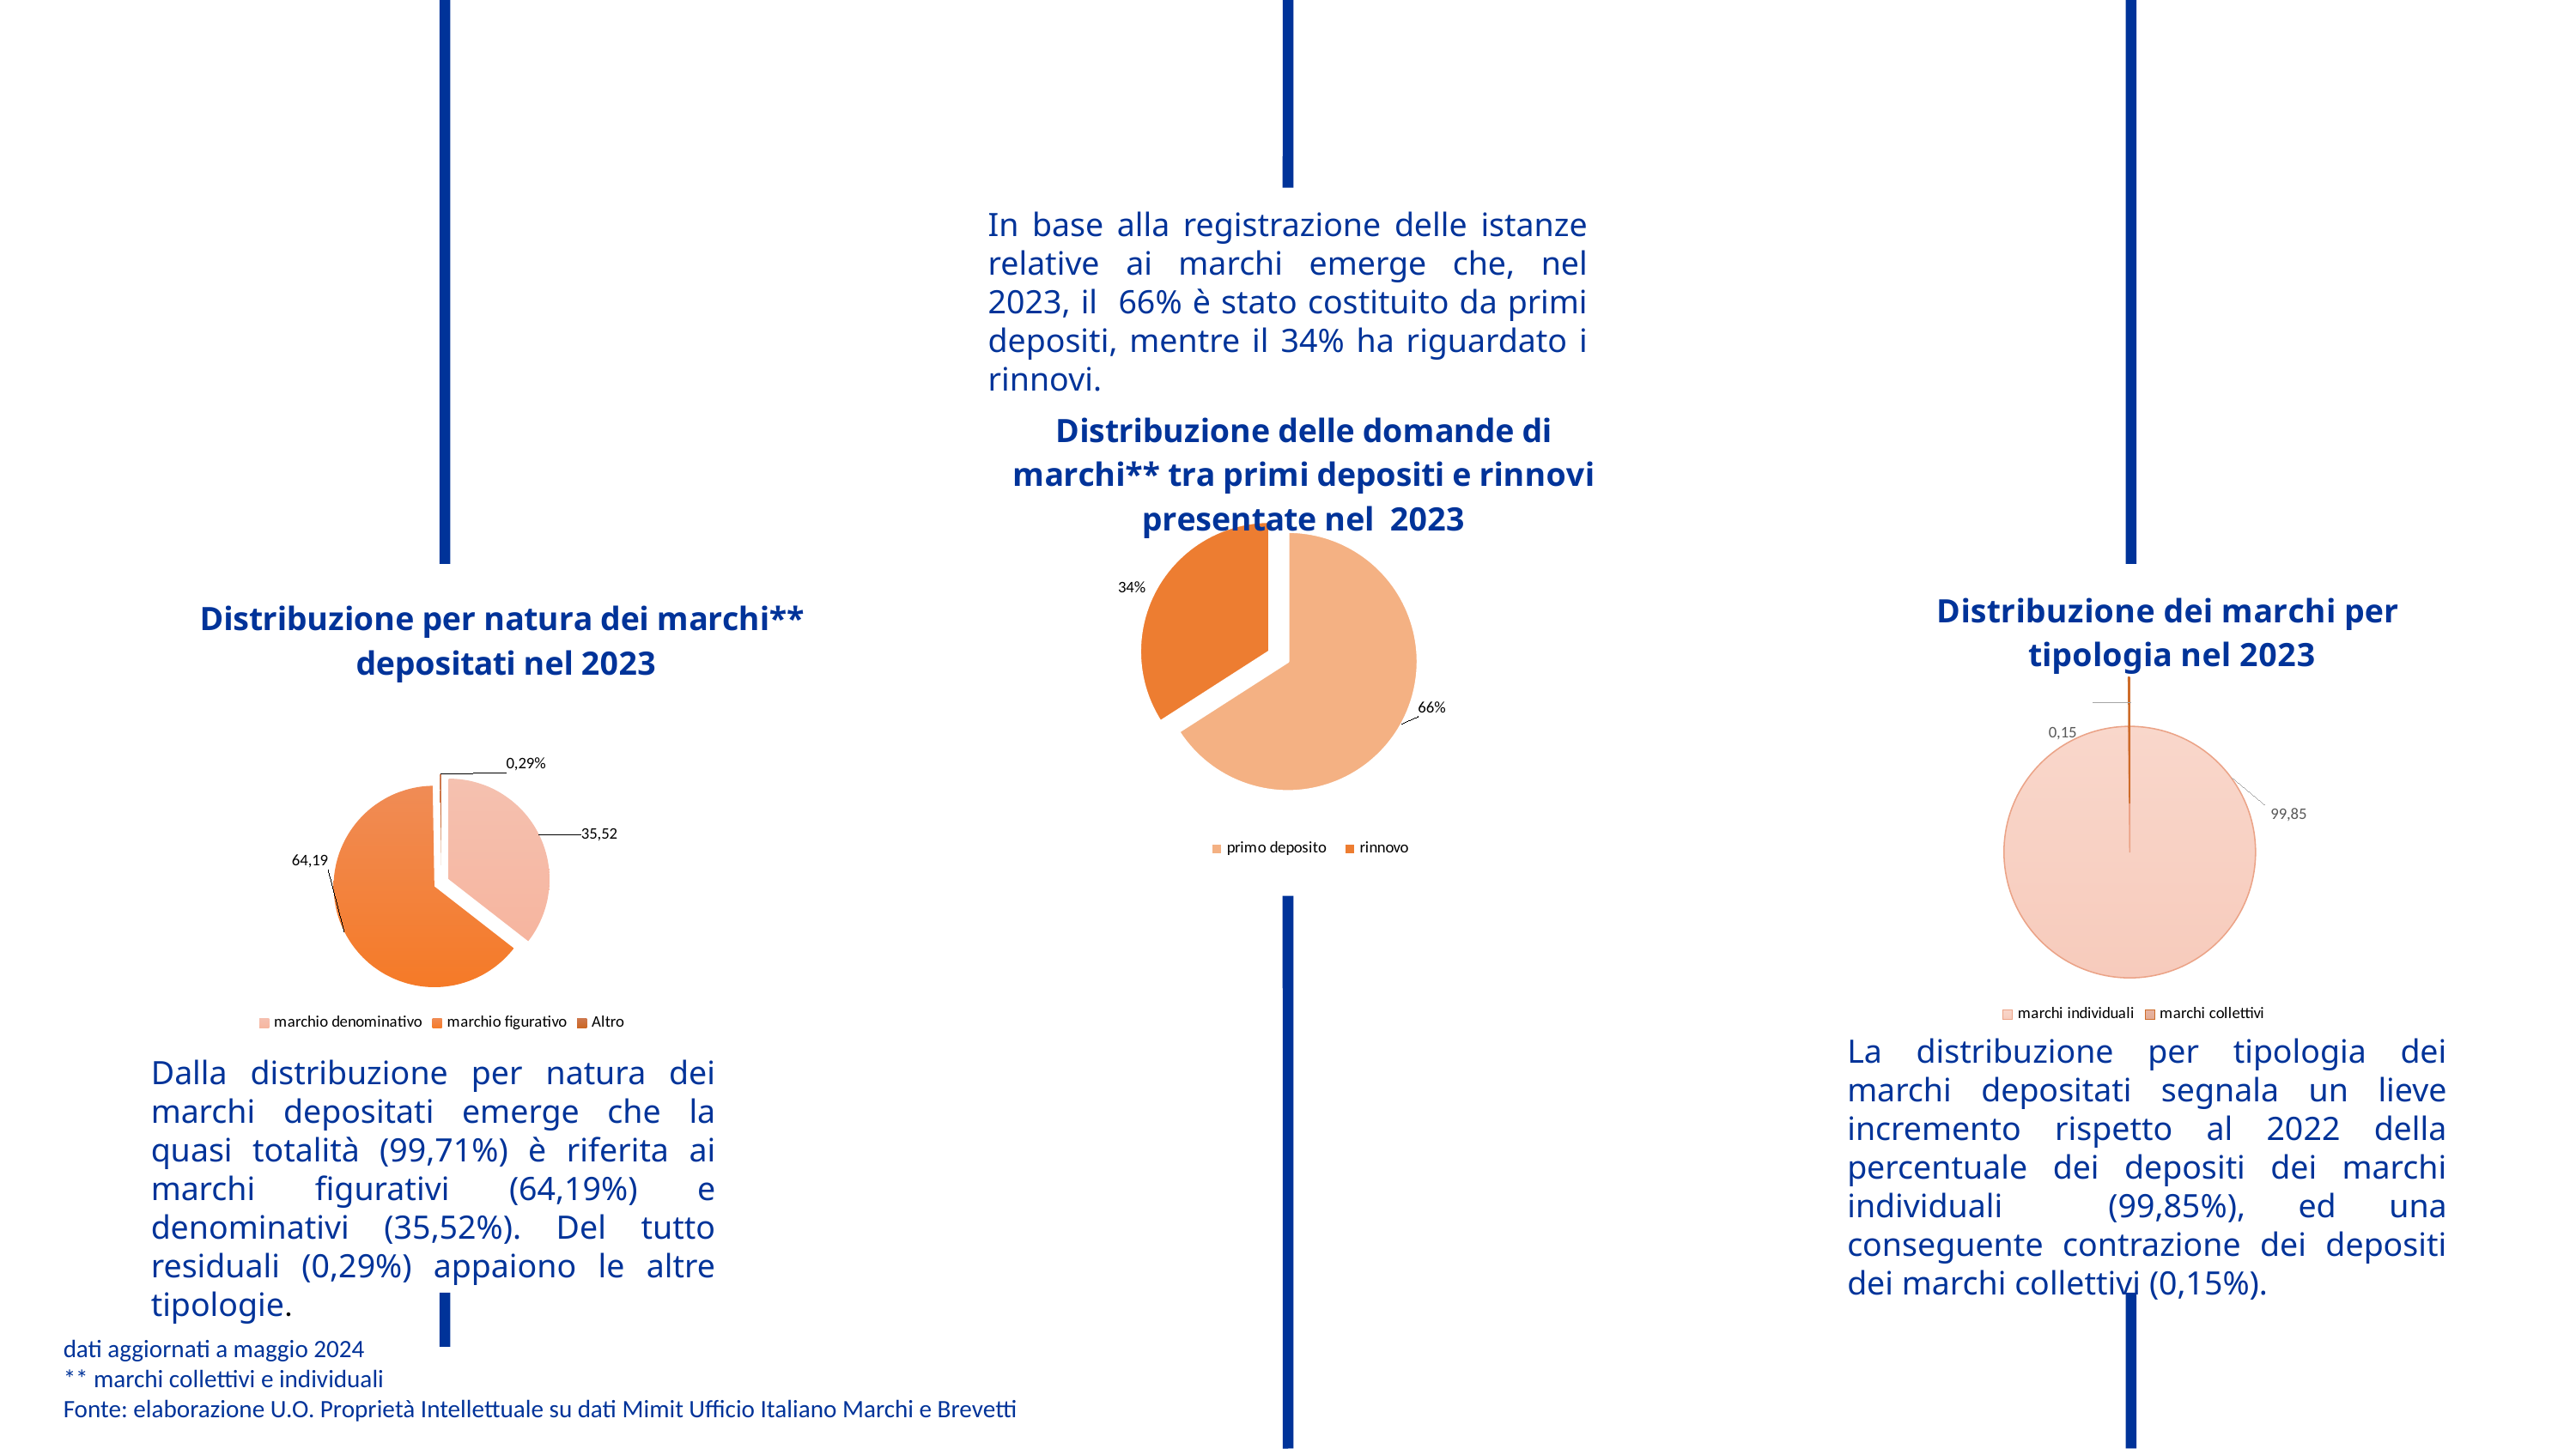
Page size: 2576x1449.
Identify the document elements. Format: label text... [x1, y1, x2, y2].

chart [916, 397, 1708, 896]
text_box In base alla registrazione delle istanze relative ai marchi emerge che, nel 2023, il 66% è stato costituito da primi depositi, mentre il 34% ha riguardato i rinnovi. [987, 203, 1589, 395]
text_box [385, 472, 658, 571]
chart [15, 573, 869, 1037]
text_box La distribuzione per tipologia dei marchi depositati segnala un lieve incremento rispetto al 2022 della percentuale dei depositi dei marchi individuali (99,85%), ed una conseguente contrazione dei depositi dei marchi collettivi (0,15%). [1847, 1035, 2448, 1302]
text_box dati aggiornati a maggio 2024 ** marchi collettivi e individuali Fonte: elaborazione U.O. Proprietà Intellettuale su dati Mimit Ufficio Italiano Marchi e Brevetti [51, 1325, 1264, 1449]
chart [1755, 575, 2512, 1028]
text_box Dalla distribuzione per natura dei marchi depositati emerge che la quasi totalità (99,71%) è riferita ai marchi figurativi (64,19%) e denominativi (35,52%). Del tutto residuali (0,29%) appaiono le altre tipologie. [138, 1046, 729, 1329]
